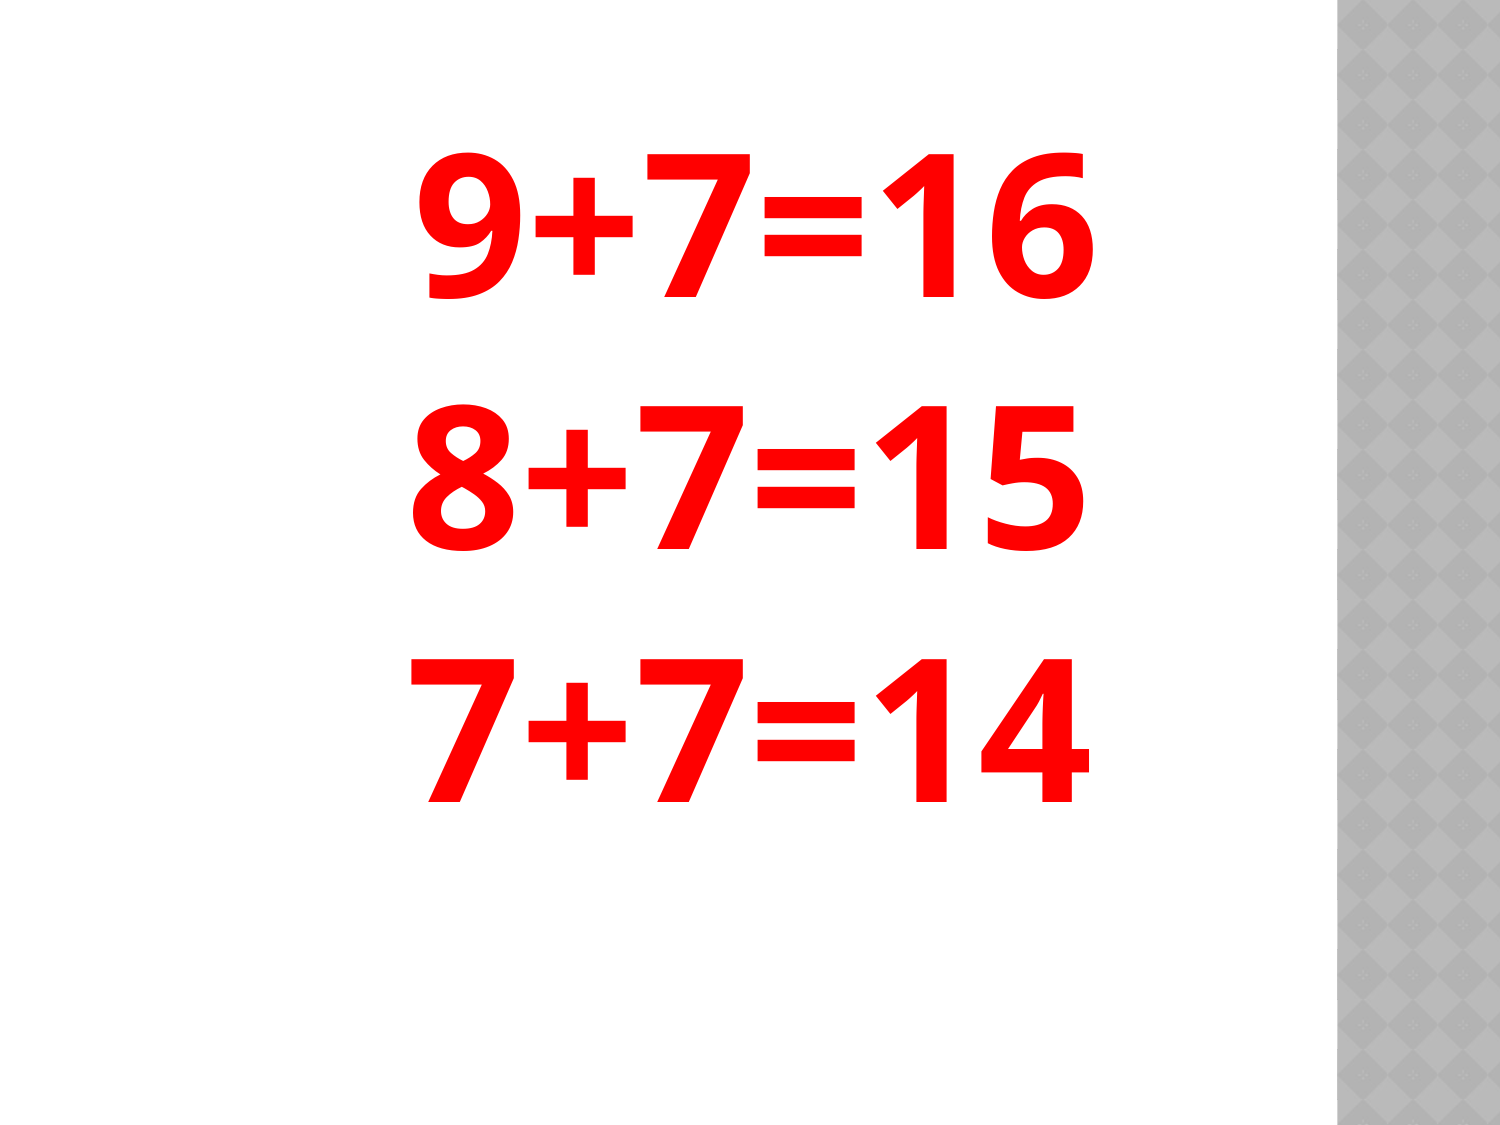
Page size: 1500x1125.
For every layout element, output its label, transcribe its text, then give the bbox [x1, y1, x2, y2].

list 9+7=16 8+7=15 7+7=14 [75, 90, 1425, 1035]
